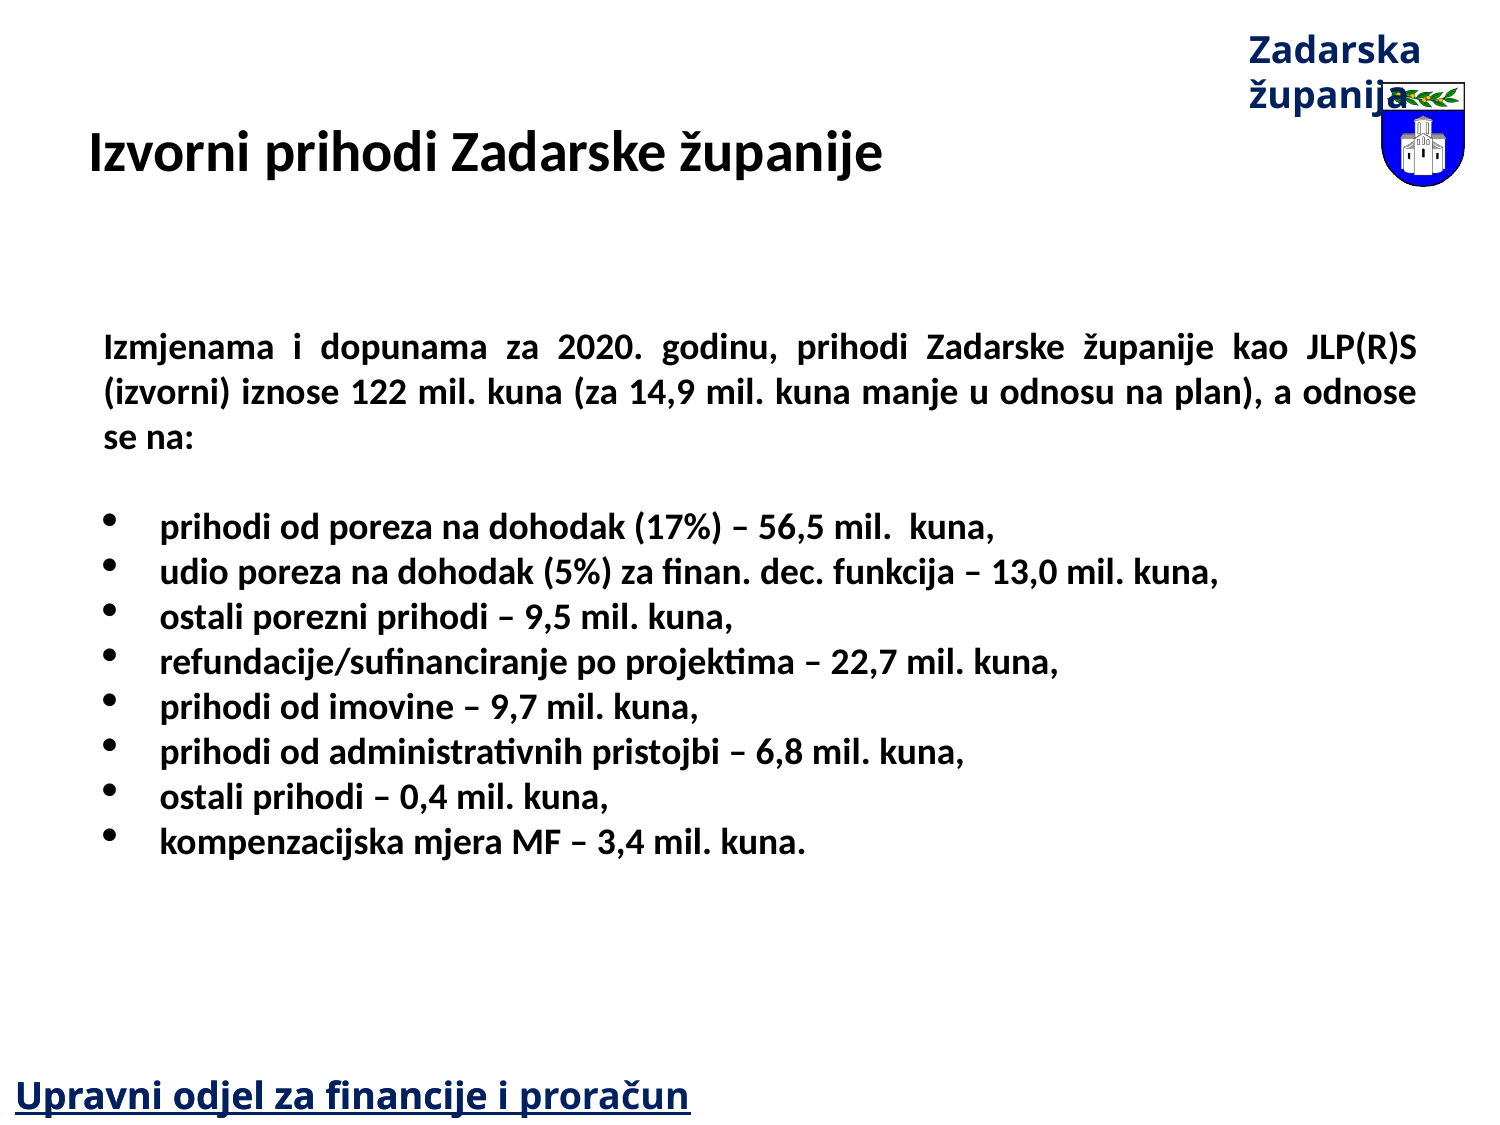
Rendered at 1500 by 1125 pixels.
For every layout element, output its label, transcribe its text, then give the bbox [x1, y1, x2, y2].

text_box Izmjenama i dopunama za 2020. godinu, prihodi Zadarske županije kao JLP(R)S (izvorni) iznose 122 mil. kuna (za 14,9 mil. kuna manje u odnosu na plan), a odnose se na: prihodi od poreza na dohodak (17%) – 56,5 mil. kuna, udio poreza na dohodak (5%) za finan. dec. funkcija – 13,0 mil. kuna, ostali porezni prihodi – 9,5 mil. kuna, refundacije/sufinanciranje po projektima – 22,7 mil. kuna, prihodi od imovine – 9,7 mil. kuna, prihodi od administrativnih pristojbi – 6,8 mil. kuna, ostali prihodi – 0,4 mil. kuna, kompenzacijska mjera MF – 3,4 mil. kuna. [88, 314, 1434, 870]
title Izvorni prihodi Zadarske županije [73, 90, 1424, 206]
text_box Zadarska županija [1234, 19, 1480, 124]
text_box Upravni odjel za financije i proračun Zadarske županije [0, 1064, 798, 1125]
picture [1381, 82, 1465, 187]
